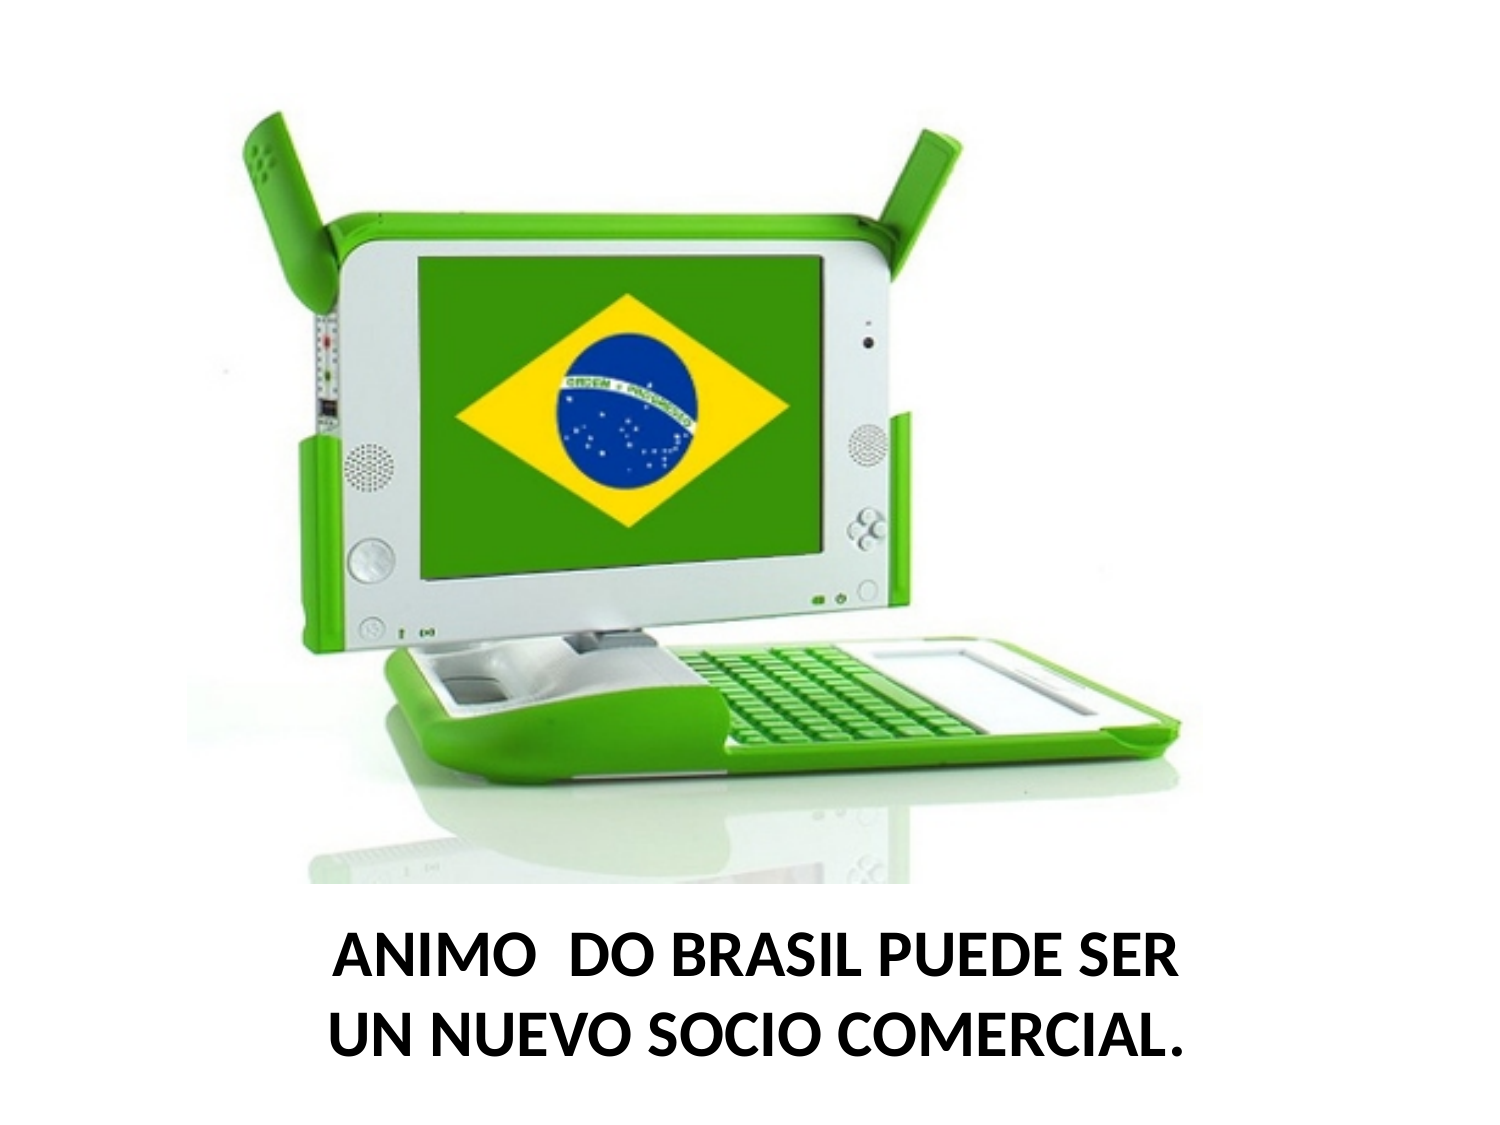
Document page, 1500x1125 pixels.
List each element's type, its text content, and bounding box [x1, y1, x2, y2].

picture [187, 93, 1203, 884]
list ANIMO DO BRASIL PUEDE SER UN NUEVO SOCIO COMERCIAL. [307, 902, 1207, 1035]
